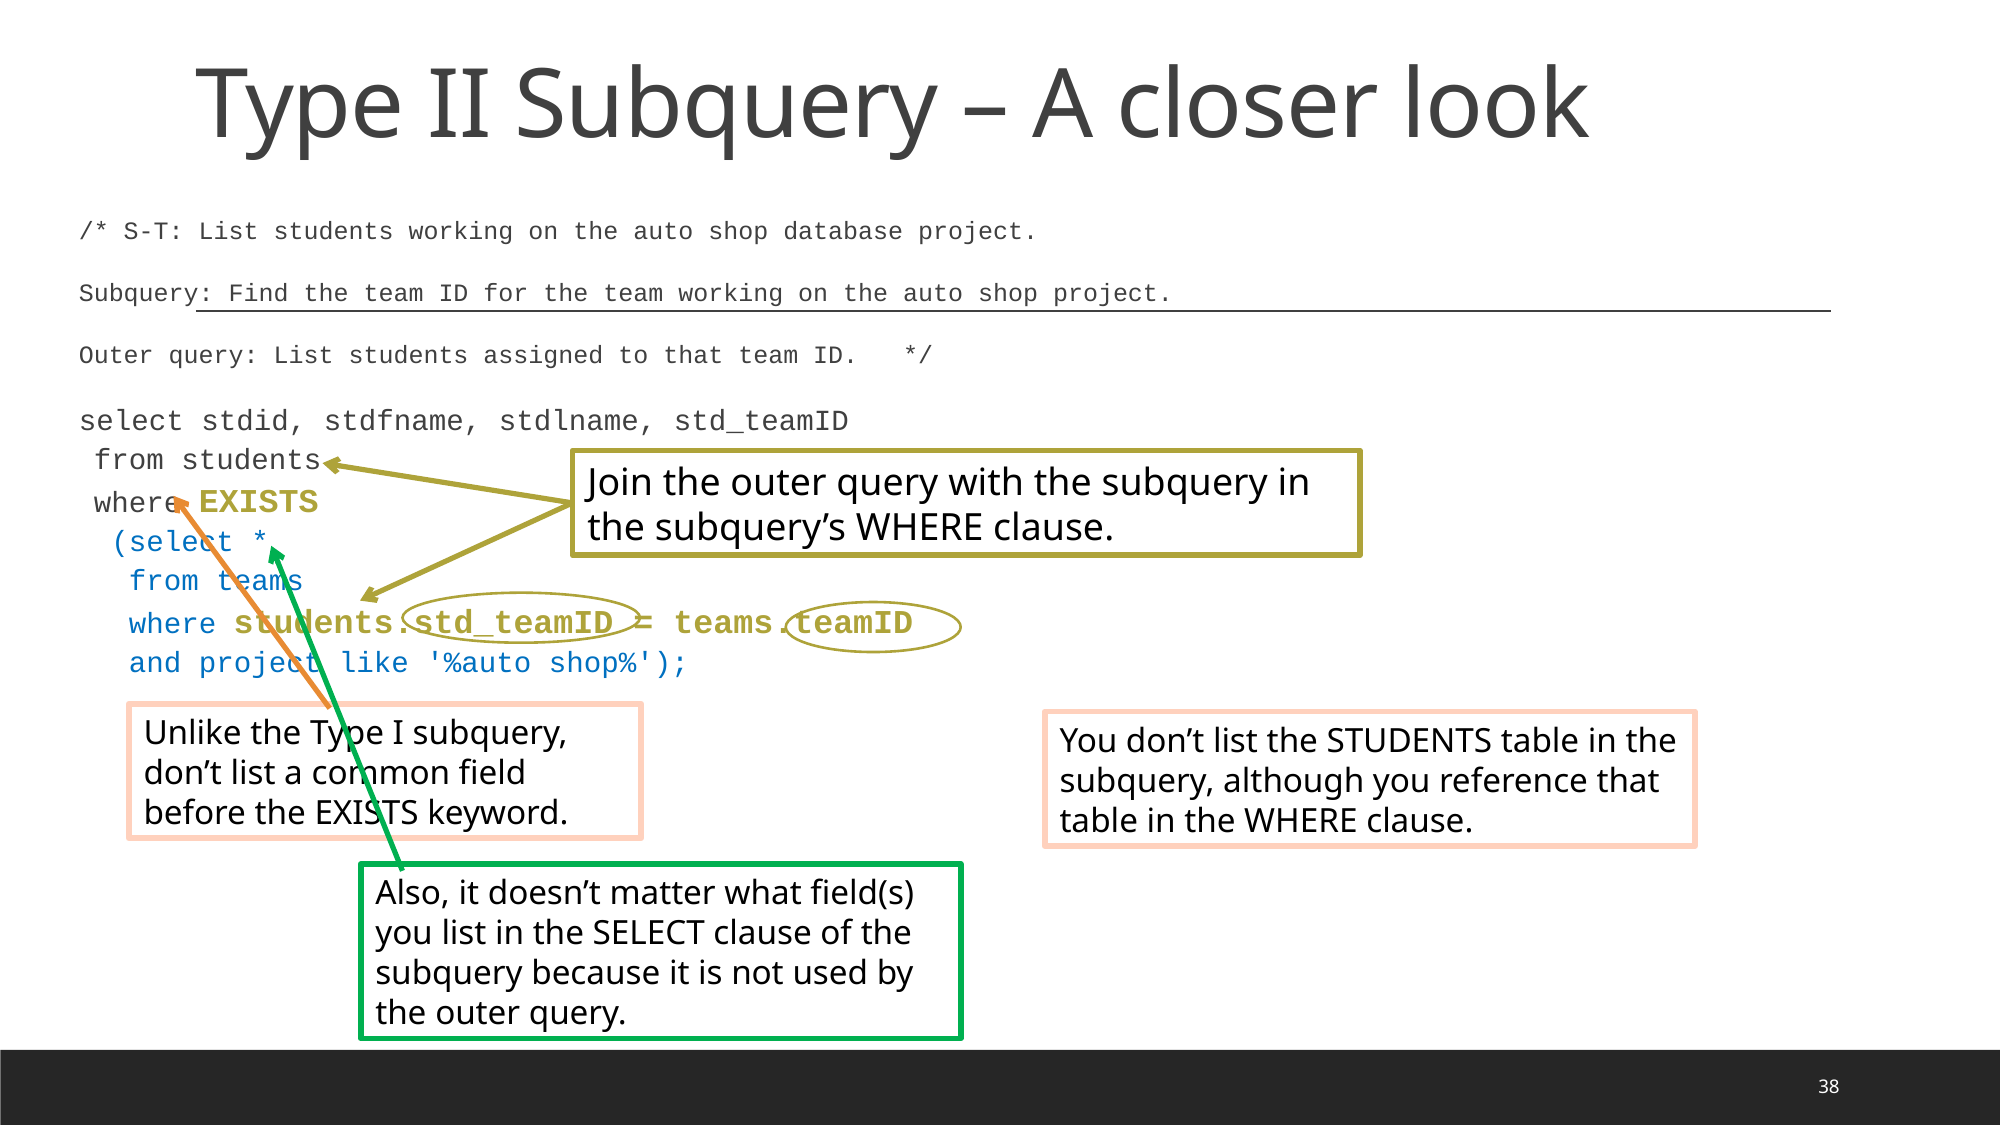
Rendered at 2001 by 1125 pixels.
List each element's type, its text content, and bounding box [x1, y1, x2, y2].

text_box Also, it doesn’t matter what field(s) you list in the SELECT clause of the subquery because it is not used by the outer query. [360, 863, 961, 1039]
text_box [784, 600, 962, 654]
text_box [412, 594, 642, 644]
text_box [321, 462, 573, 505]
text_box You don’t list the STUDENTS table in the subquery, although you reference that table in the WHERE clause. [1044, 711, 1695, 846]
text_box Unlike the Type I subquery, don’t list a common field before the EXISTS keyword. [128, 703, 267, 839]
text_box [144, 523, 359, 681]
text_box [359, 503, 573, 602]
title Type II Subquery – A closer look [180, 47, 1830, 167]
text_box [270, 545, 403, 872]
text_box Unlike the Type I subquery, don’t list a common field before the EXISTS keyword. [412, 703, 642, 839]
text_box Join the outer query with the subquery in the subquery’s WHERE clause. [572, 450, 1360, 556]
list /* S-T: List students working on the auto shop database project. Subquery: Find the team ID for the team working on the auto shop project. Outer query: List students assigned to that team ID. */ select stdid, stdfname, stdlname, std_teamID from students where EXISTS (select * from teams where students.std_teamID = teams.teamID and project like '%auto shop%'); [78, 204, 1729, 822]
slide_number 38 [1803, 1057, 1932, 1118]
